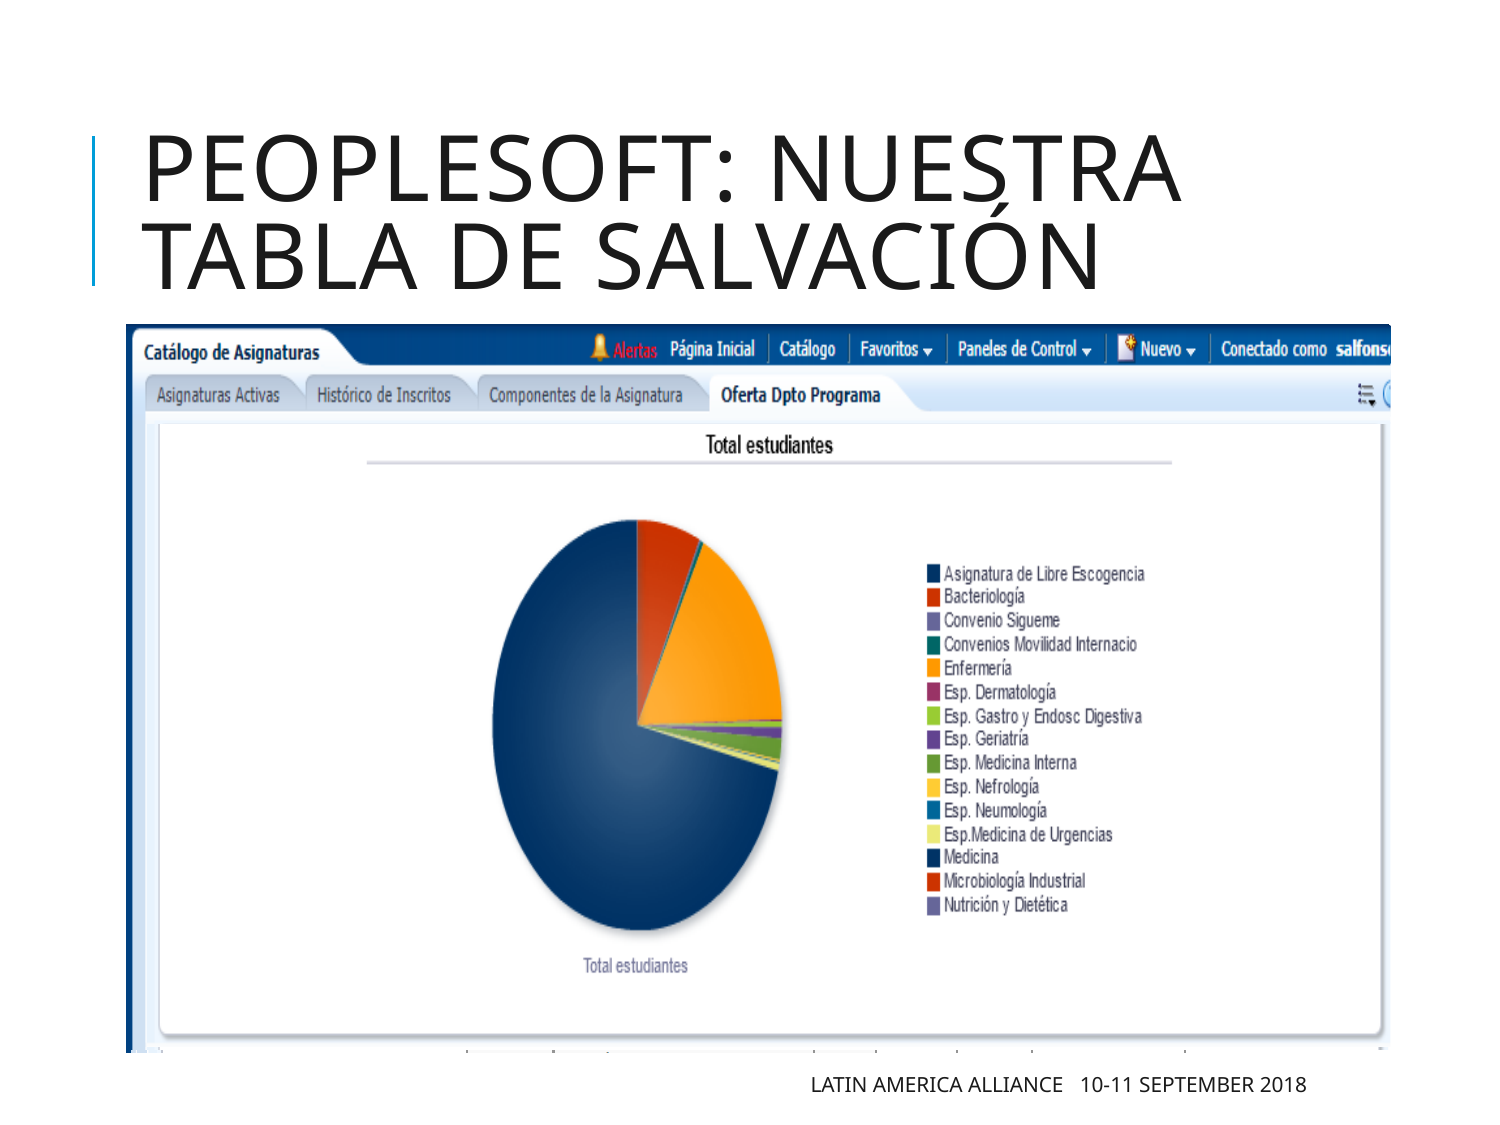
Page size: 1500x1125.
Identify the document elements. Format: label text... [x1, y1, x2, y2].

title PEOPLESOFT: Nuestra tabla de salvación [126, 96, 1436, 342]
picture [125, 1048, 1391, 1053]
footer Latin America Alliance 10-11 September 2018 [595, 1061, 1322, 1107]
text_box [125, 324, 1391, 1048]
